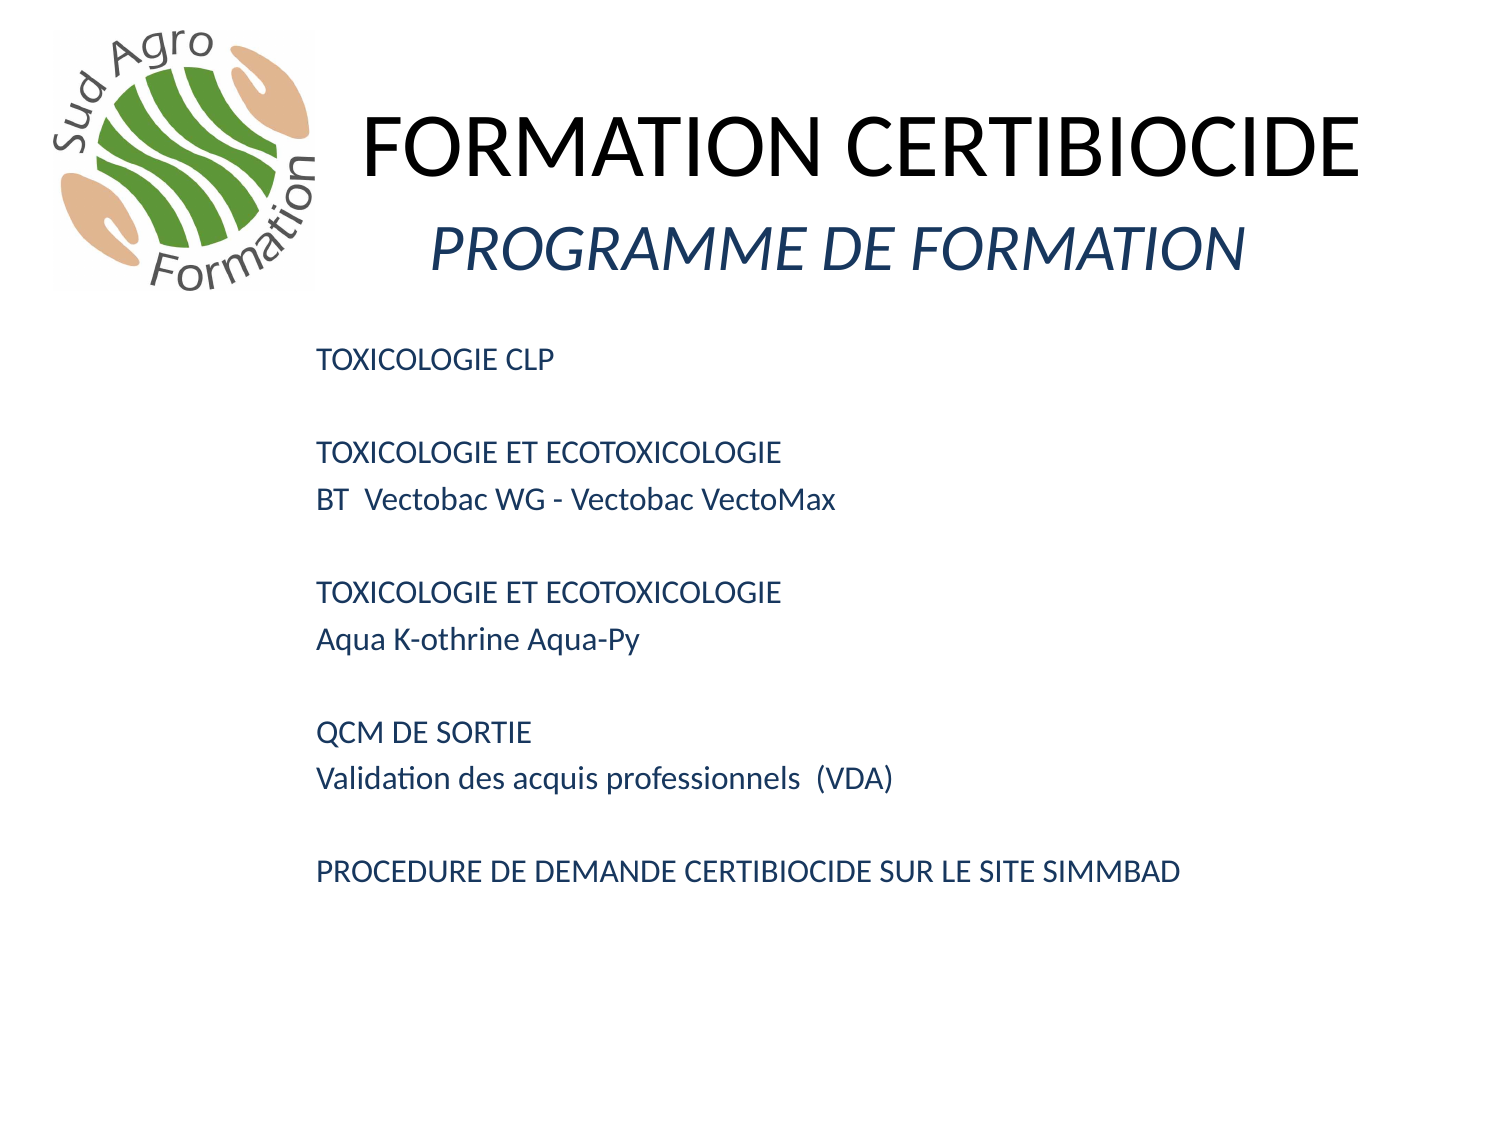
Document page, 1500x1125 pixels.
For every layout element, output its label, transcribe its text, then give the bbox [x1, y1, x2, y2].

title FORMATION CERTIBIOCIDE [225, 19, 1500, 261]
subtitle PROGRAMME DE FORMATION TOXICOLOGIE CLP TOXICOLOGIE ET ECOTOXICOLOGIE BT Vectobac WG - Vectobac VectoMax TOXICOLOGIE ET ECOTOXICOLOGIE Aqua K-othrine Aqua-Py QCM DE SORTIE Validation des acquis professionnels (VDA) PROCEDURE DE DEMANDE CERTIBIOCIDE SUR LE SITE SIMMBAD [301, 196, 1376, 988]
picture [52, 30, 315, 291]
